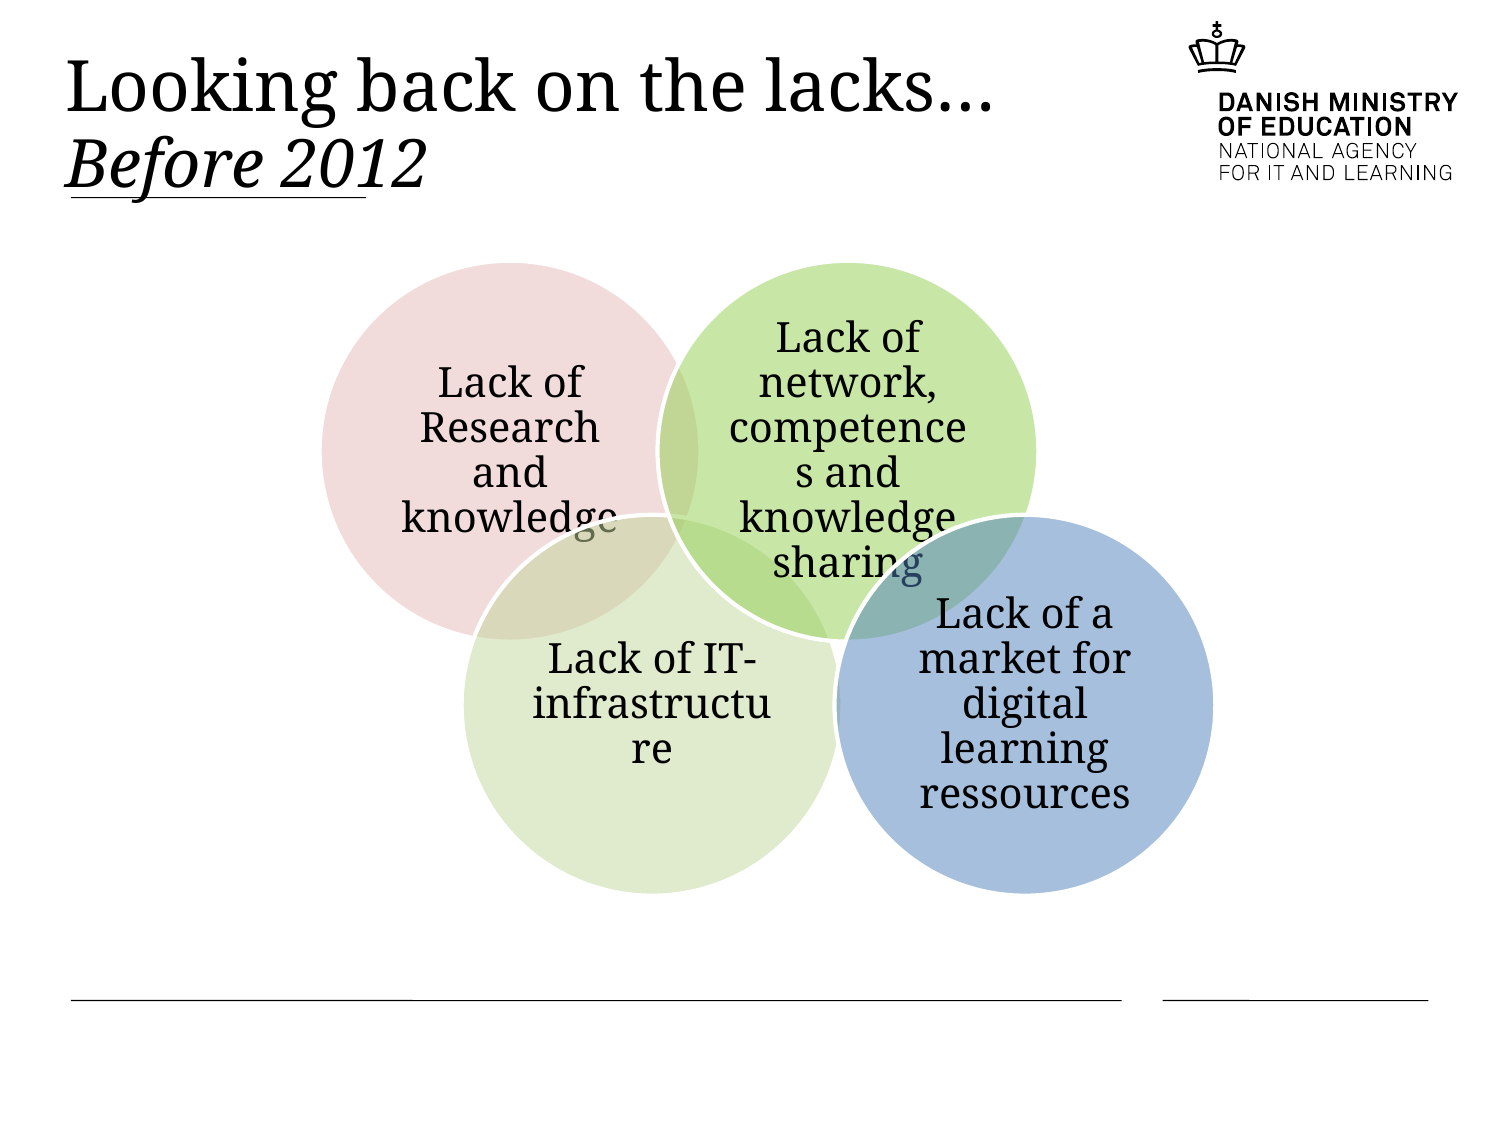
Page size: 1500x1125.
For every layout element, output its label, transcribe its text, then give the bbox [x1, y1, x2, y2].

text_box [265, 255, 1235, 902]
title Looking back on the lacks… Before 2012 [64, 54, 1223, 209]
